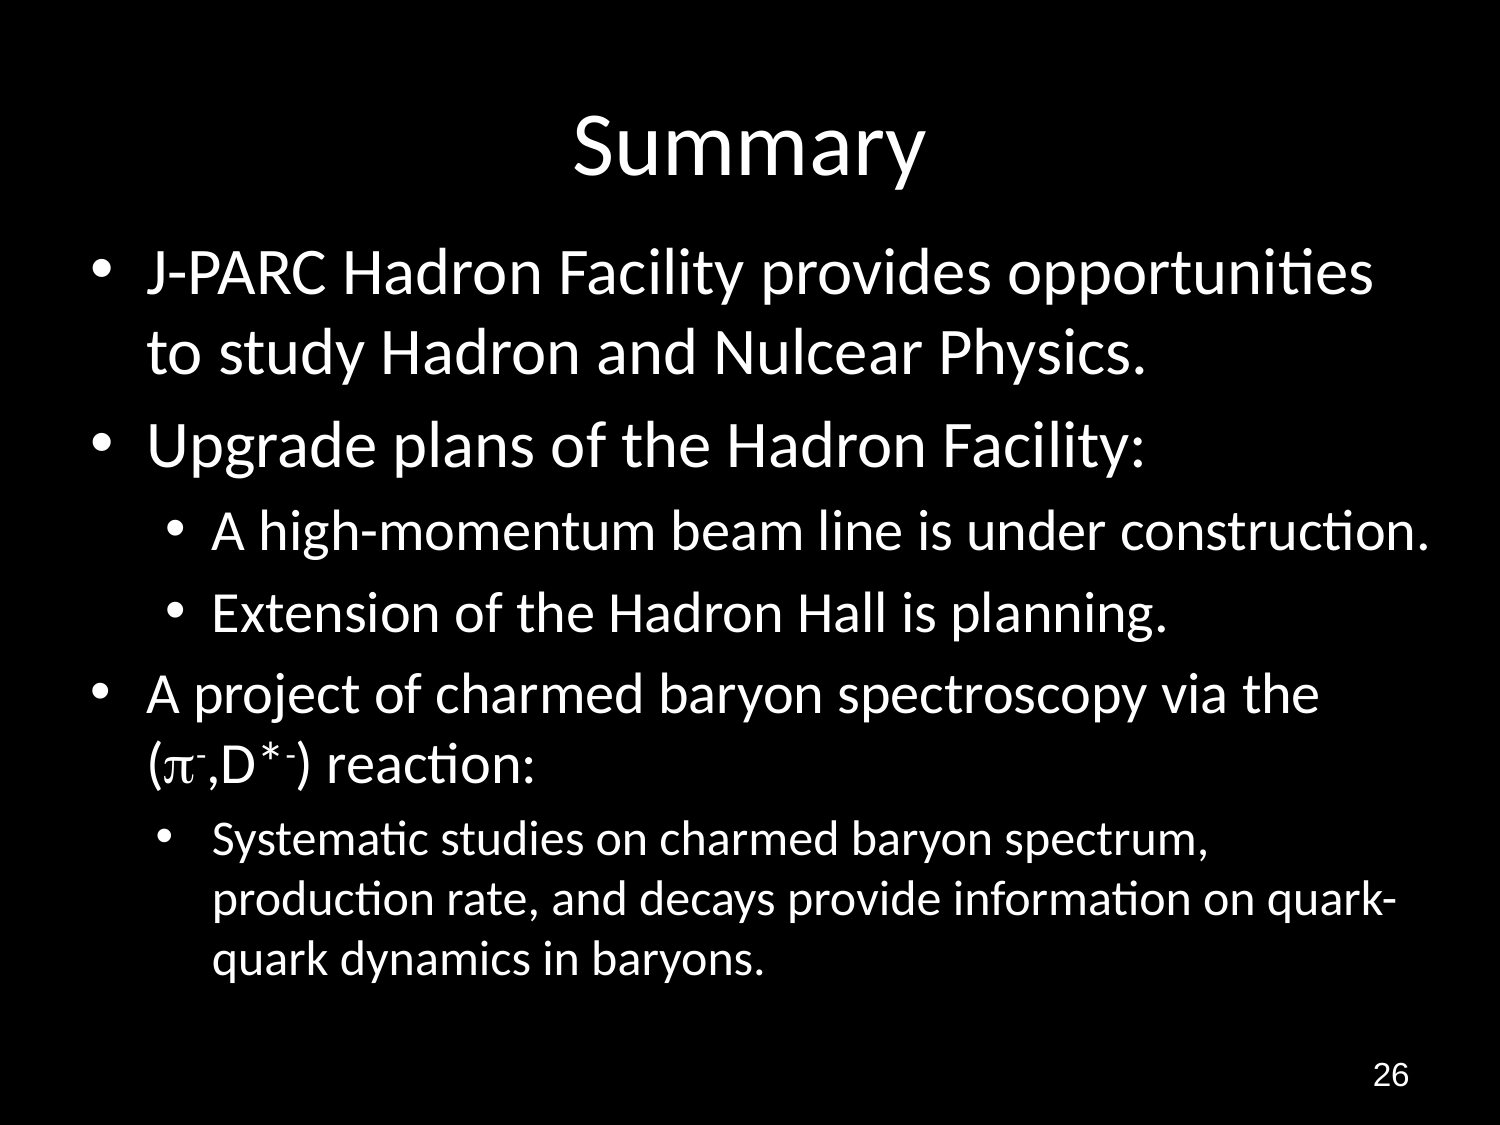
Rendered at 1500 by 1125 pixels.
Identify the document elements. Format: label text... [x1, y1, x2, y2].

title Summary [74, 44, 1426, 219]
list J-PARC Hadron Facility provides opportunities to study Hadron and Nulcear Physics. Upgrade plans of the Hadron Facility: A high-momentum beam line is under construction. Extension of the Hadron Hall is planning. A project of charmed baryon spectroscopy via the (p-,D*-) reaction: Systematic studies on charmed baryon spectrum, production rate, and decays provide information on quark-quark dynamics in baryons. [74, 219, 1459, 1059]
slide_number 26 [1074, 1042, 1425, 1103]
